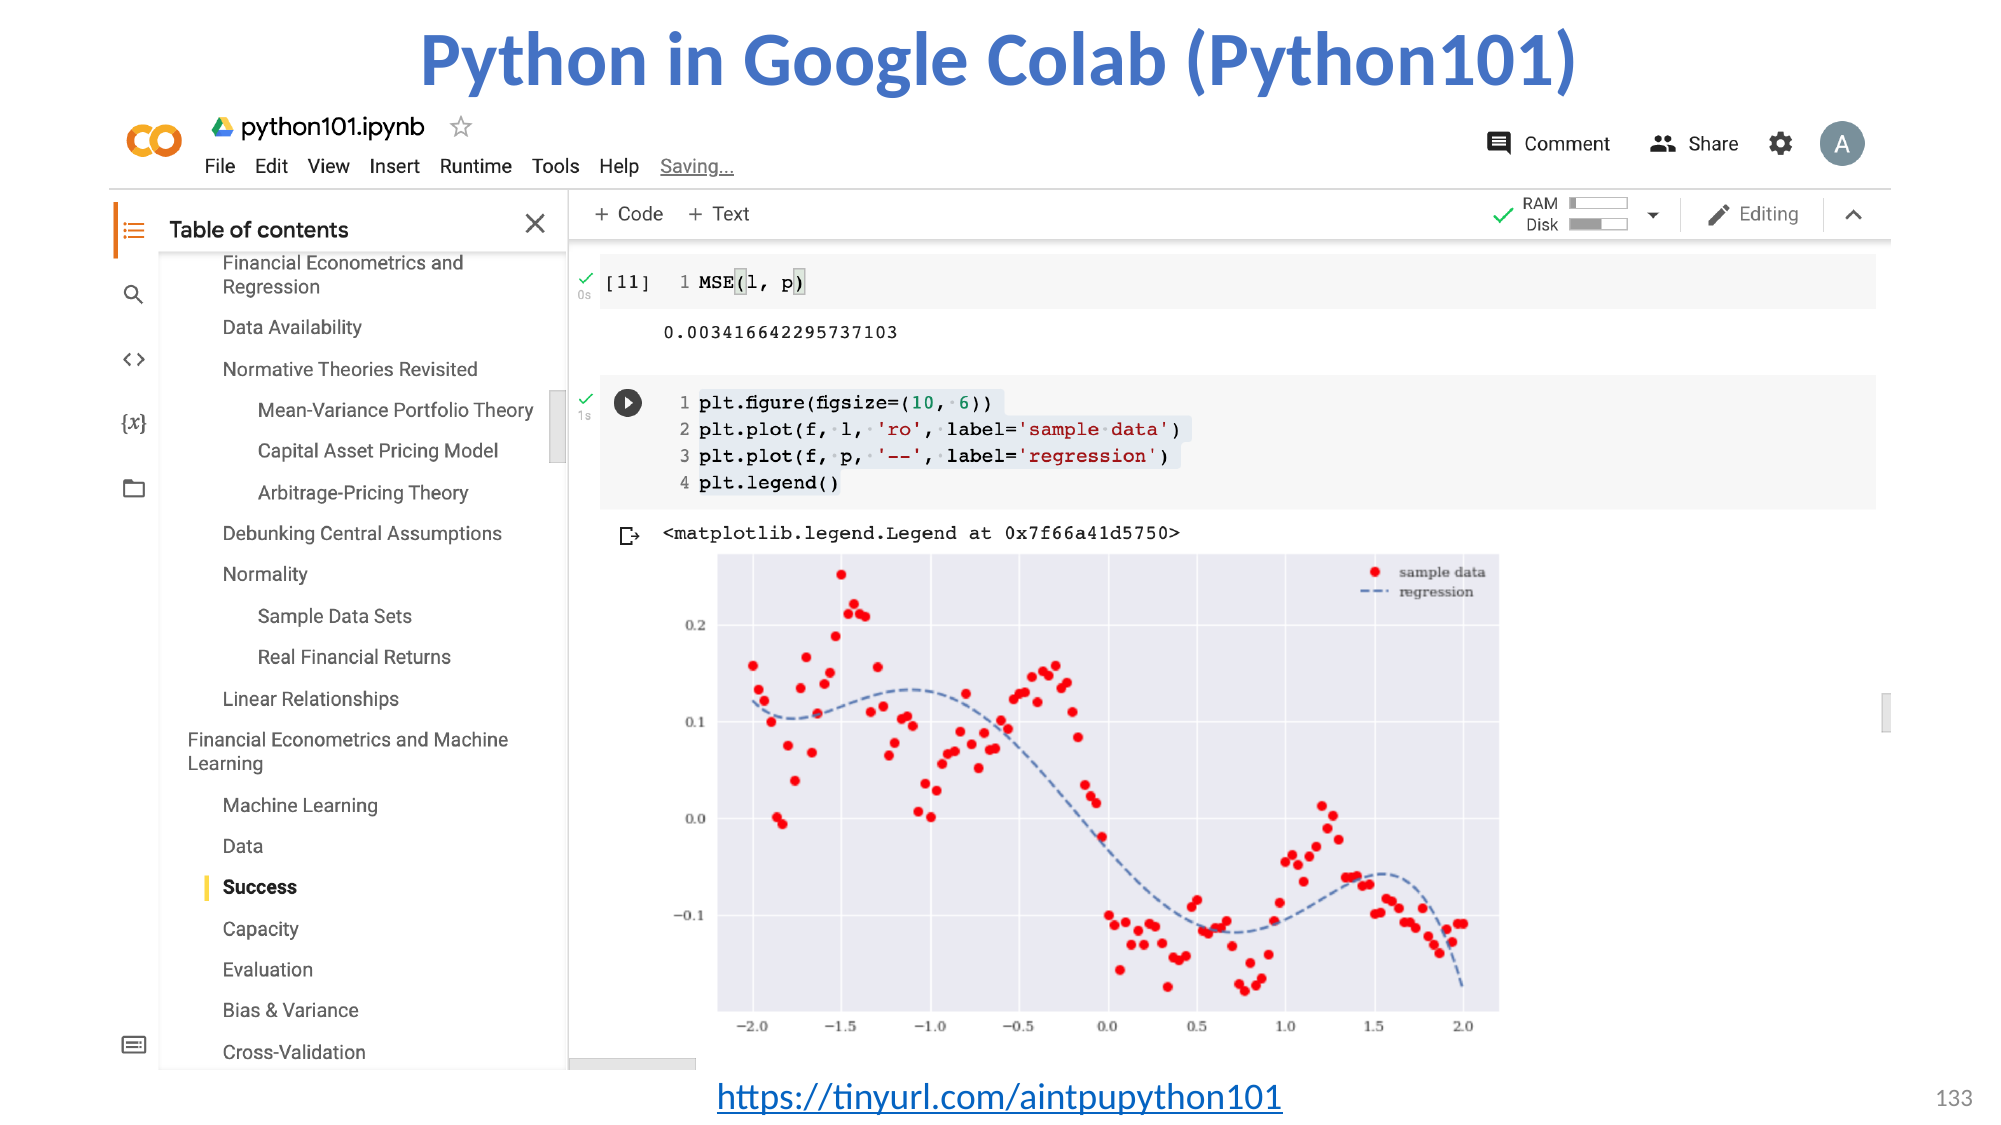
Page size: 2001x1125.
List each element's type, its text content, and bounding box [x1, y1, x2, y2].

text_box Python in Google Colab (Python101) [324, 0, 1675, 101]
slide_number 133 [1830, 1076, 1989, 1116]
picture [108, 101, 1891, 1070]
text_box https://tinyurl.com/aintpupython101 [701, 1070, 1298, 1125]
